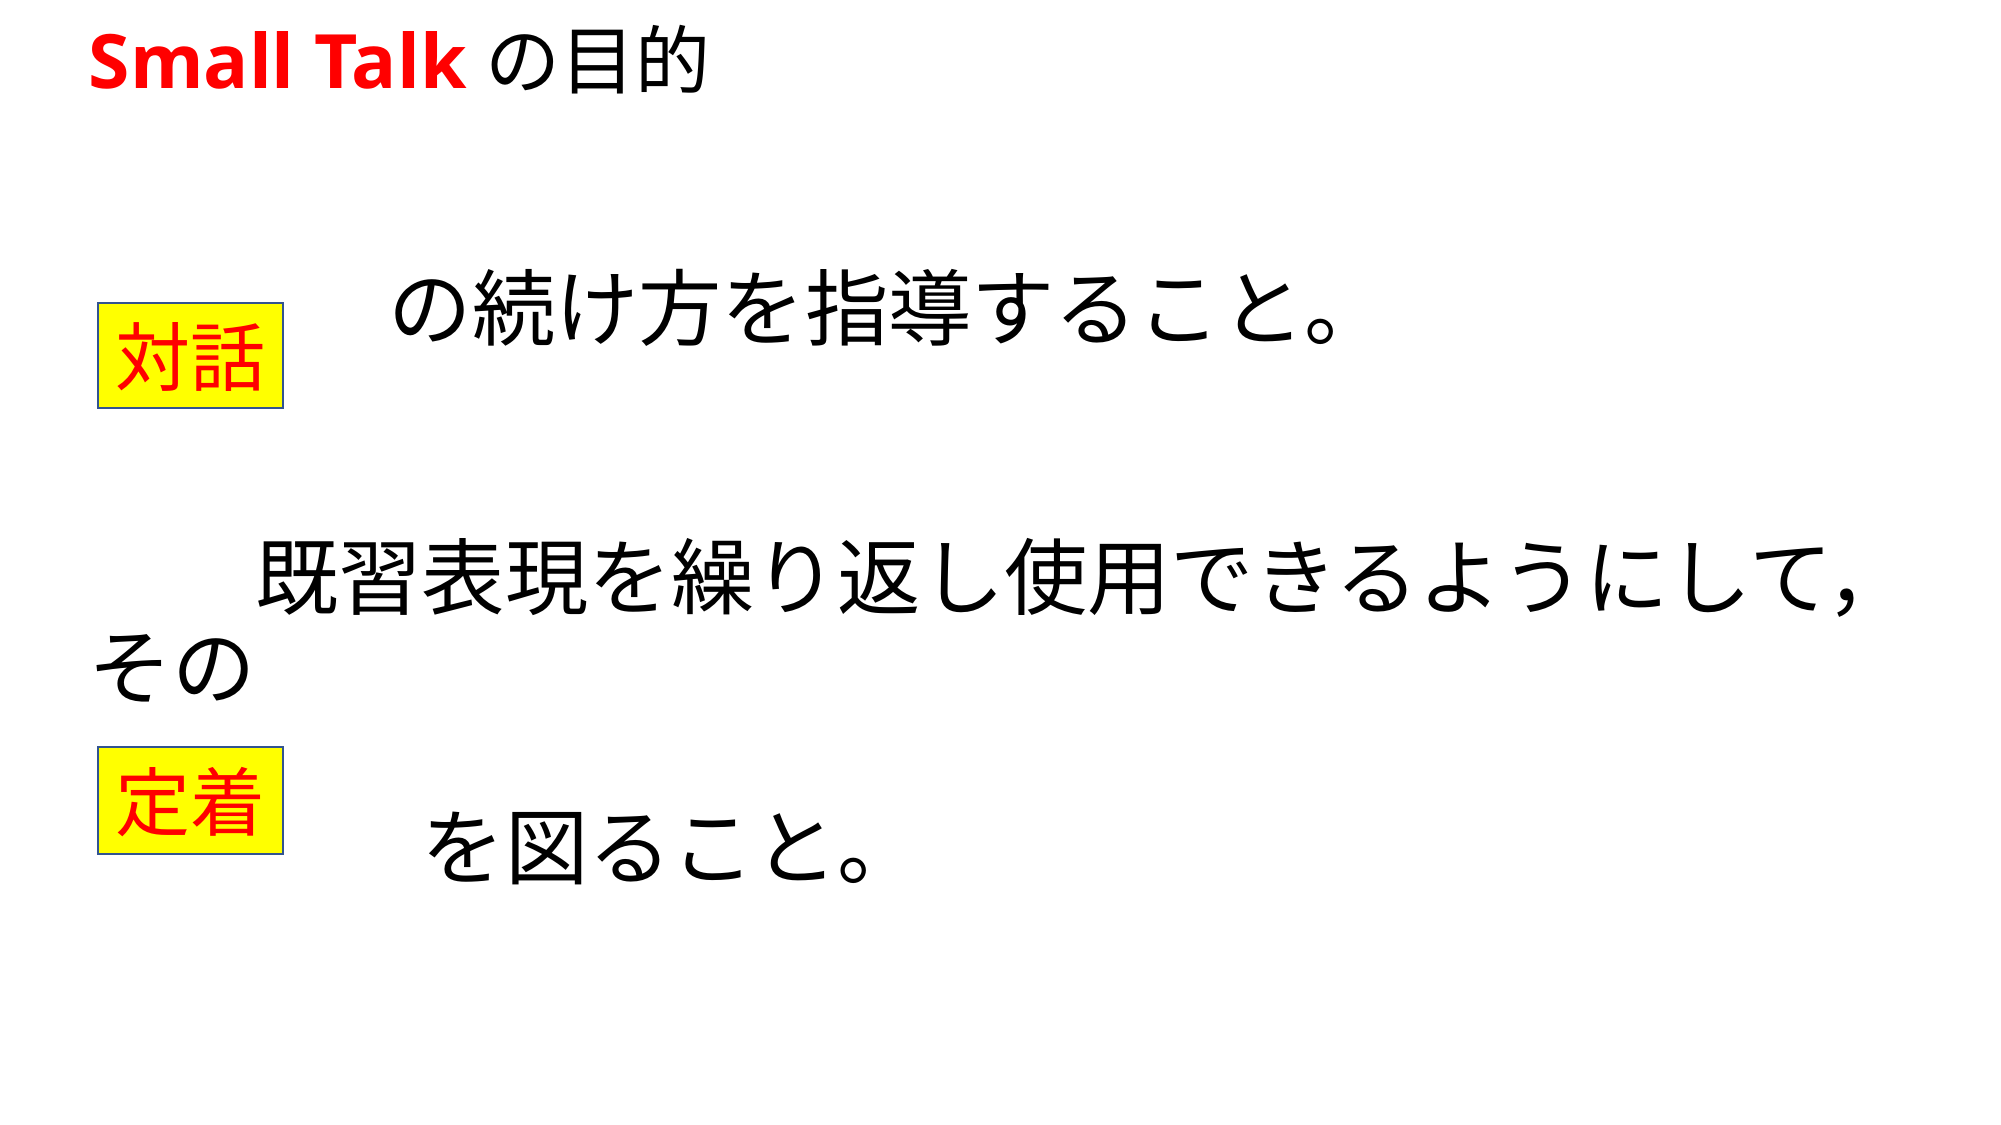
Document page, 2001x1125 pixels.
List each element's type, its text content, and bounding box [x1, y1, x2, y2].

text_box 対話 [97, 302, 284, 409]
title Small Talkの目的 の続け方を指導すること。 既習表現を繰り返し使用できるようにして，その を図ること。 [73, 66, 1929, 1017]
text_box 定着 [97, 746, 284, 855]
